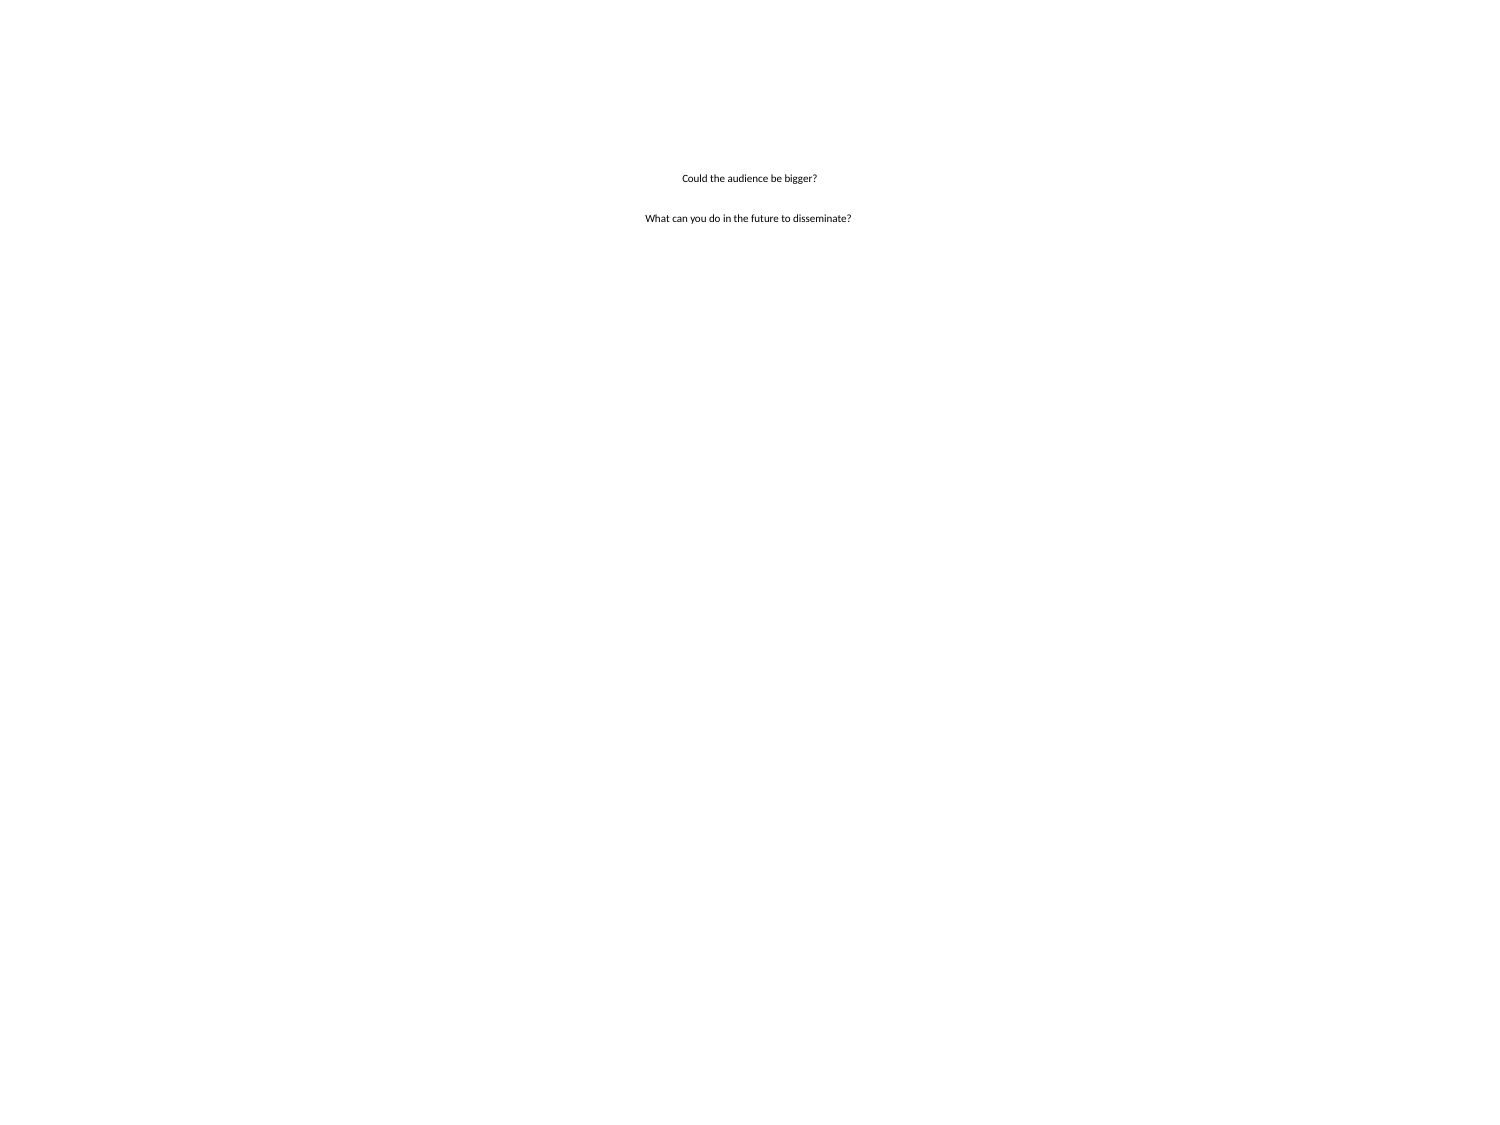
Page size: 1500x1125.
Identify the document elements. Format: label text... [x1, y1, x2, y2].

title Could the audience be bigger? What can you do in the future to disseminate? [75, 45, 1425, 233]
